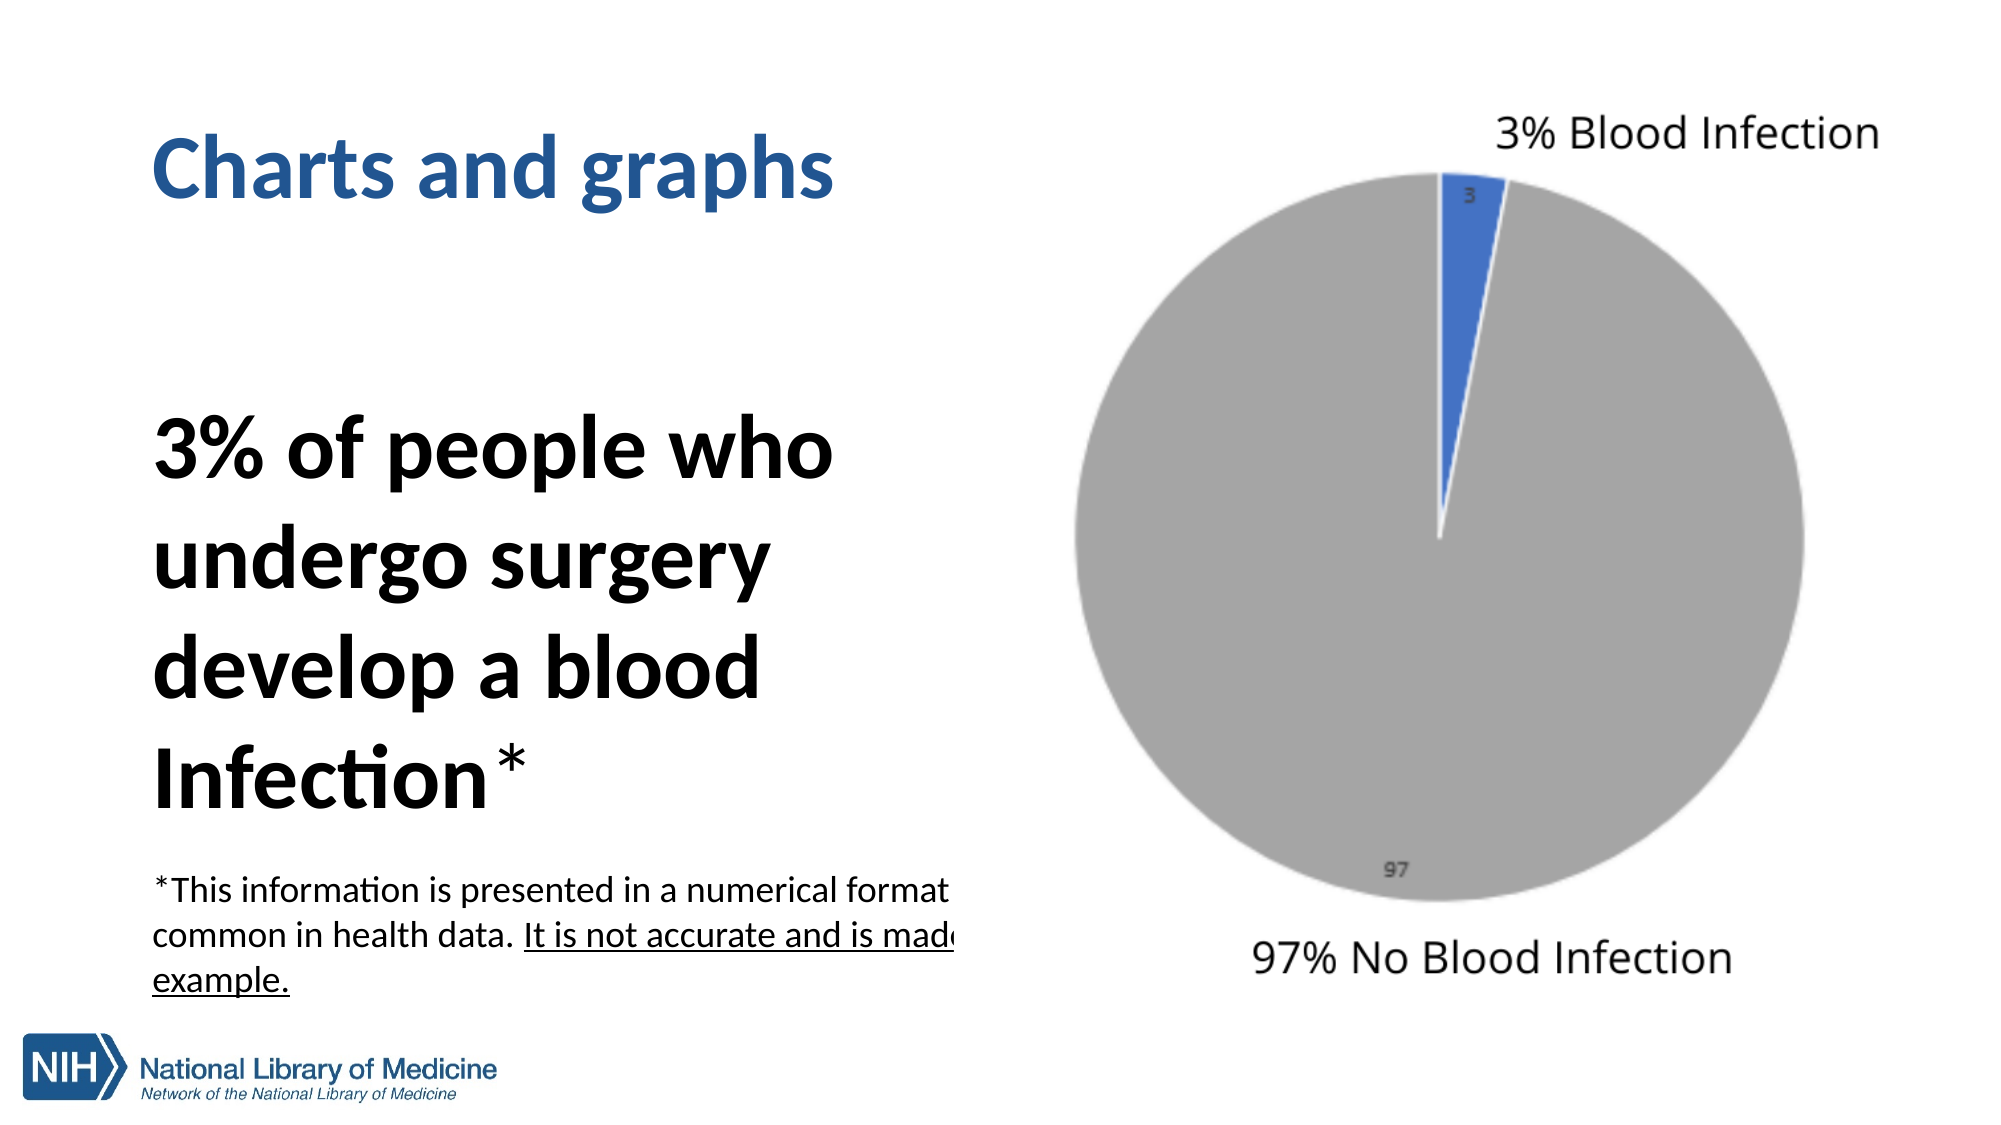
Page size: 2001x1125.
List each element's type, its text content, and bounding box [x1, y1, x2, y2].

picture [953, 46, 1954, 1050]
text_box *This information is presented in a numerical format which is a common in health data. It is not accurate and is made up for example. [137, 857, 953, 988]
title Charts and graphs [137, 59, 953, 278]
text_box 3% of people who undergo surgery develop a blood Infection* [137, 379, 953, 835]
picture [22, 1033, 497, 1110]
